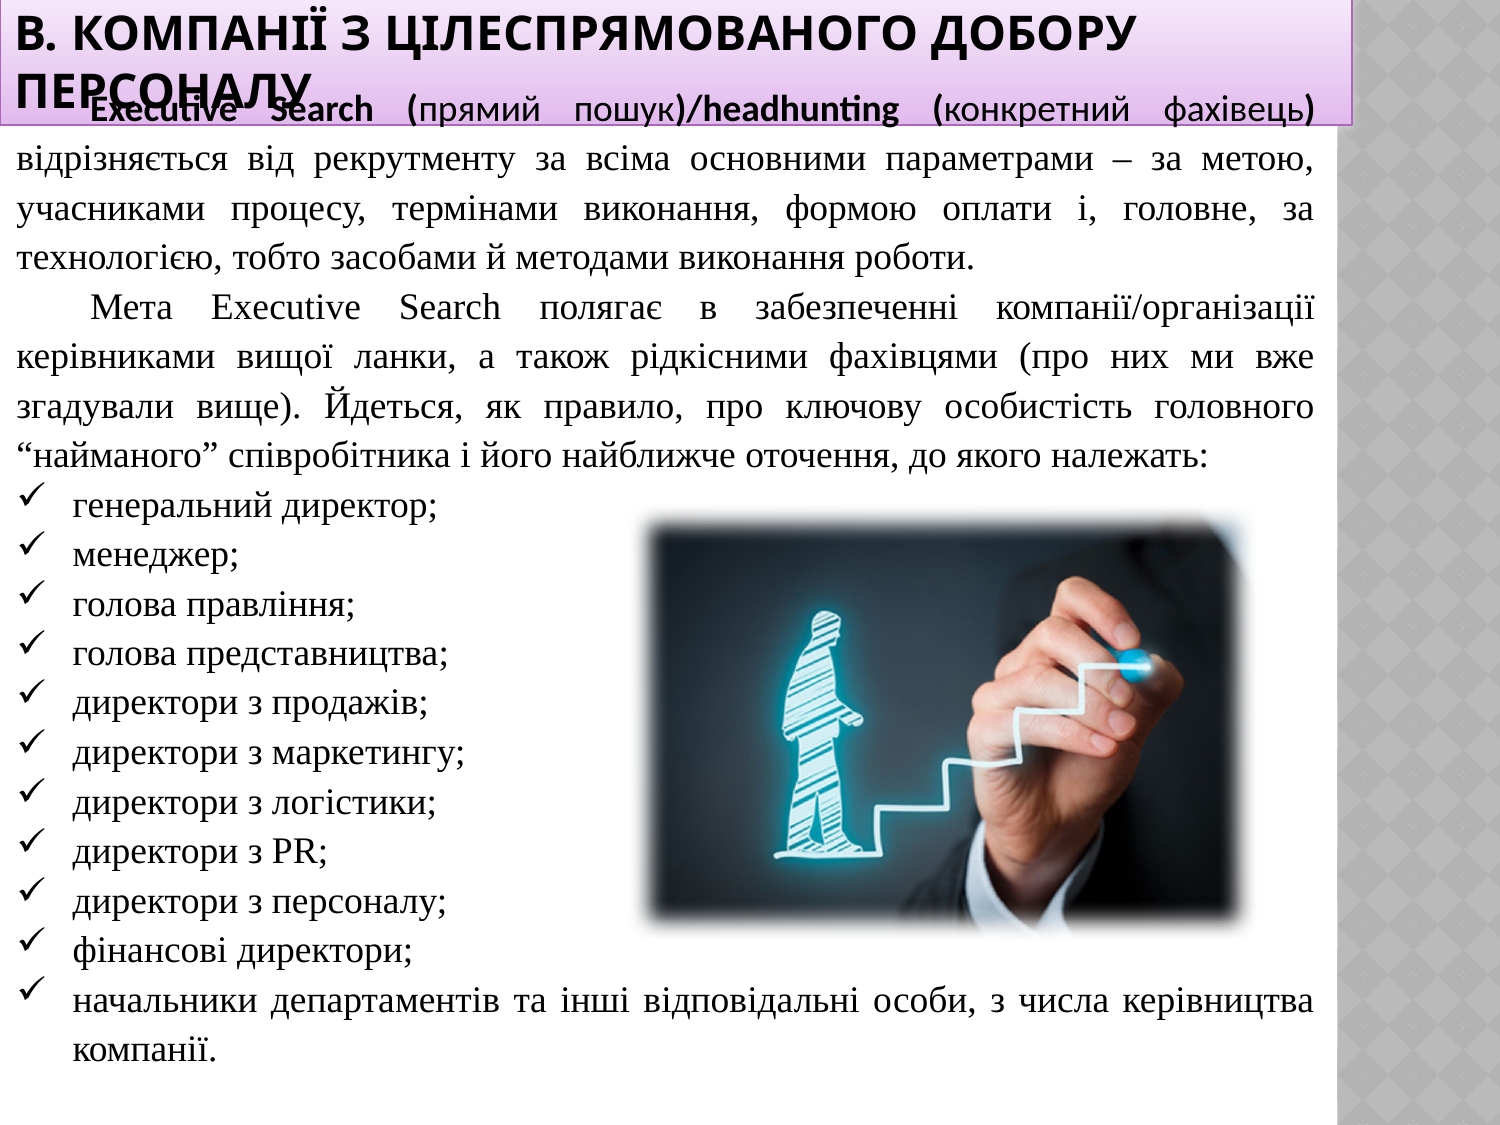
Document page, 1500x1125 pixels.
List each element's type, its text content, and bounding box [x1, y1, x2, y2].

picture [628, 503, 1259, 941]
text_box В. КОМПАНІЇ З ЦІЛЕСПРЯМОВАНОГО ДОБОРУ ПЕРСОНАЛУ [0, 0, 1353, 126]
text_box Executive Search (прямий пошук)/headhunting (конкретний фахівець) відрізняється від рекрутменту за всіма основними параметрами – за метою, учасниками процесу, термінами виконання, формою оплати і, головне, за технологією, тобто засобами й методами виконання роботи. Мета Executive Search полягає в забезпеченні компанії/організації керівниками вищої ланки, а також рідкісними фахівцями (про них ми вже згадували вище). Йдеться, як правило, про ключову особистість головного “найманого” співробітника і його найближче оточення, до якого належать: генеральний директор; менеджер; голова правління; голова представництва; директори з продажів; директори з маркетингу; директори з логістики; директори з PR; директори з персоналу; фінансові директори; начальники департаментів та інші відповідальні особи, з числа керівництва компанії. [1, 71, 1331, 1077]
